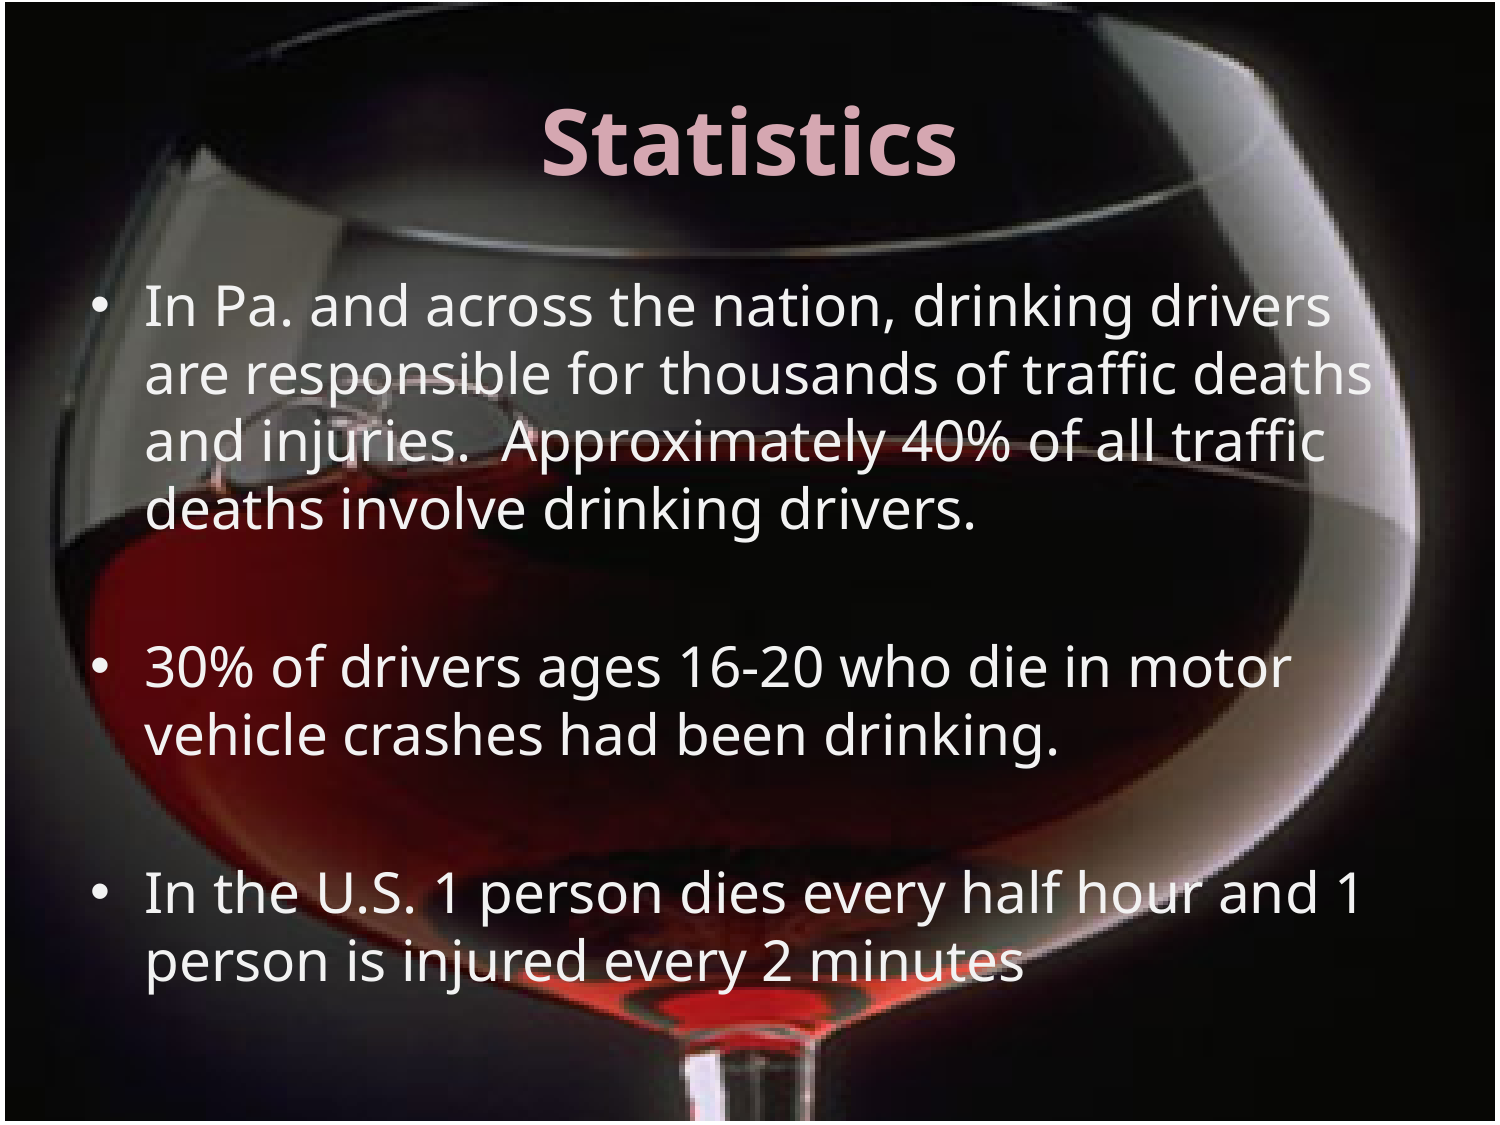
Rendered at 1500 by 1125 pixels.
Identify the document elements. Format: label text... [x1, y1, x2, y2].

title Statistics [75, 45, 1425, 233]
picture [0, 0, 1500, 1125]
list In Pa. and across the nation, drinking drivers are responsible for thousands of traffic deaths and injuries. Approximately 40% of all traffic deaths involve drinking drivers. 30% of drivers ages 16-20 who die in motor vehicle crashes had been drinking. In the U.S. 1 person dies every half hour and 1 person is injured every 2 minutes [75, 262, 1425, 1005]
